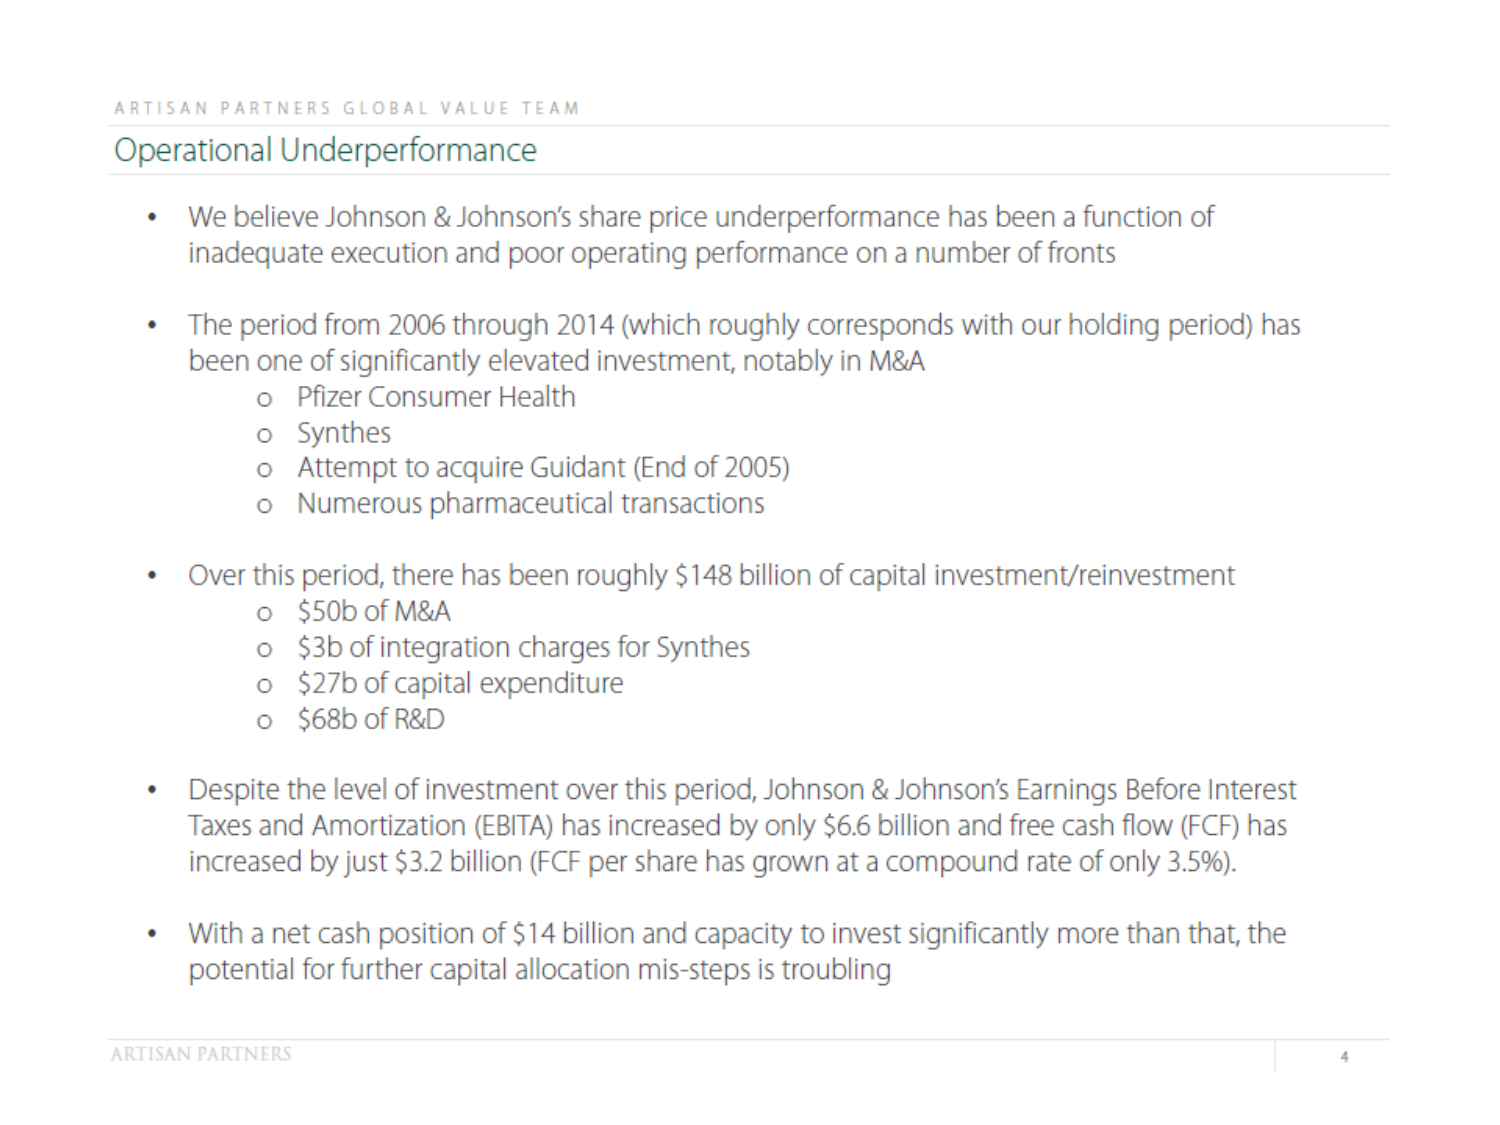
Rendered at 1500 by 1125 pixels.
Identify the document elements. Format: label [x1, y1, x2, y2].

picture [84, 33, 1409, 1089]
